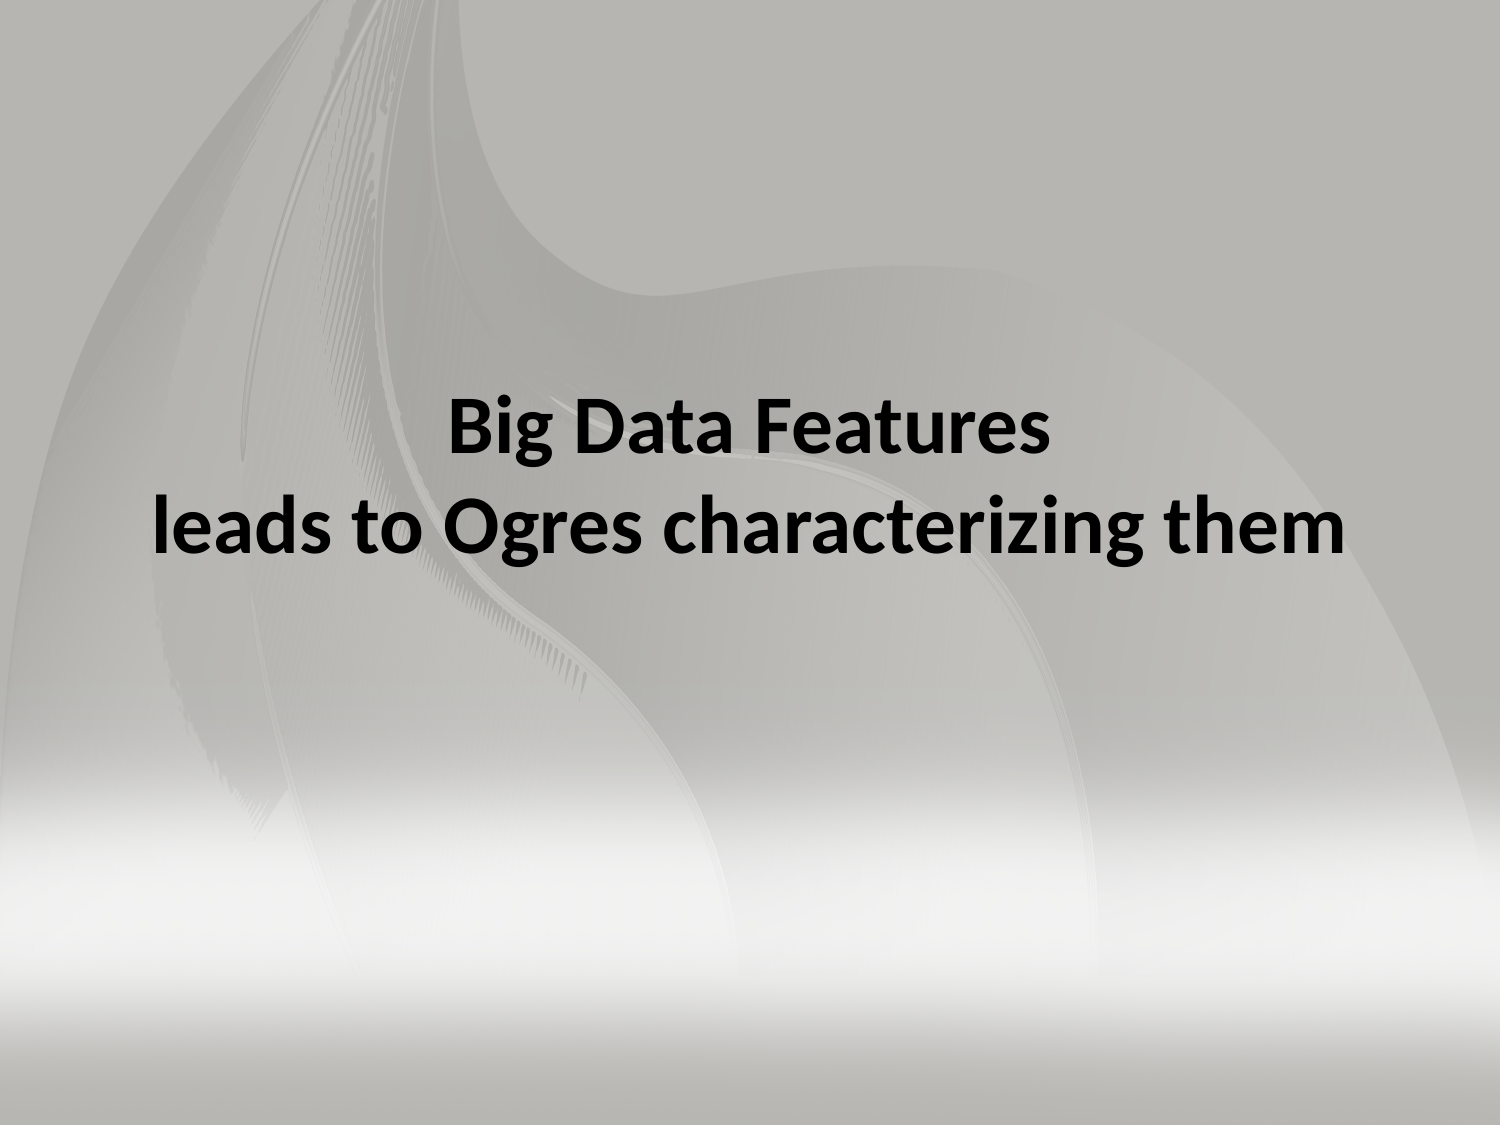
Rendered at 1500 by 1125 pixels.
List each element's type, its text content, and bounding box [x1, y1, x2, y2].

picture [0, 0, 1500, 1125]
title Big Data Features leads to Ogres characterizing them [112, 349, 1388, 591]
